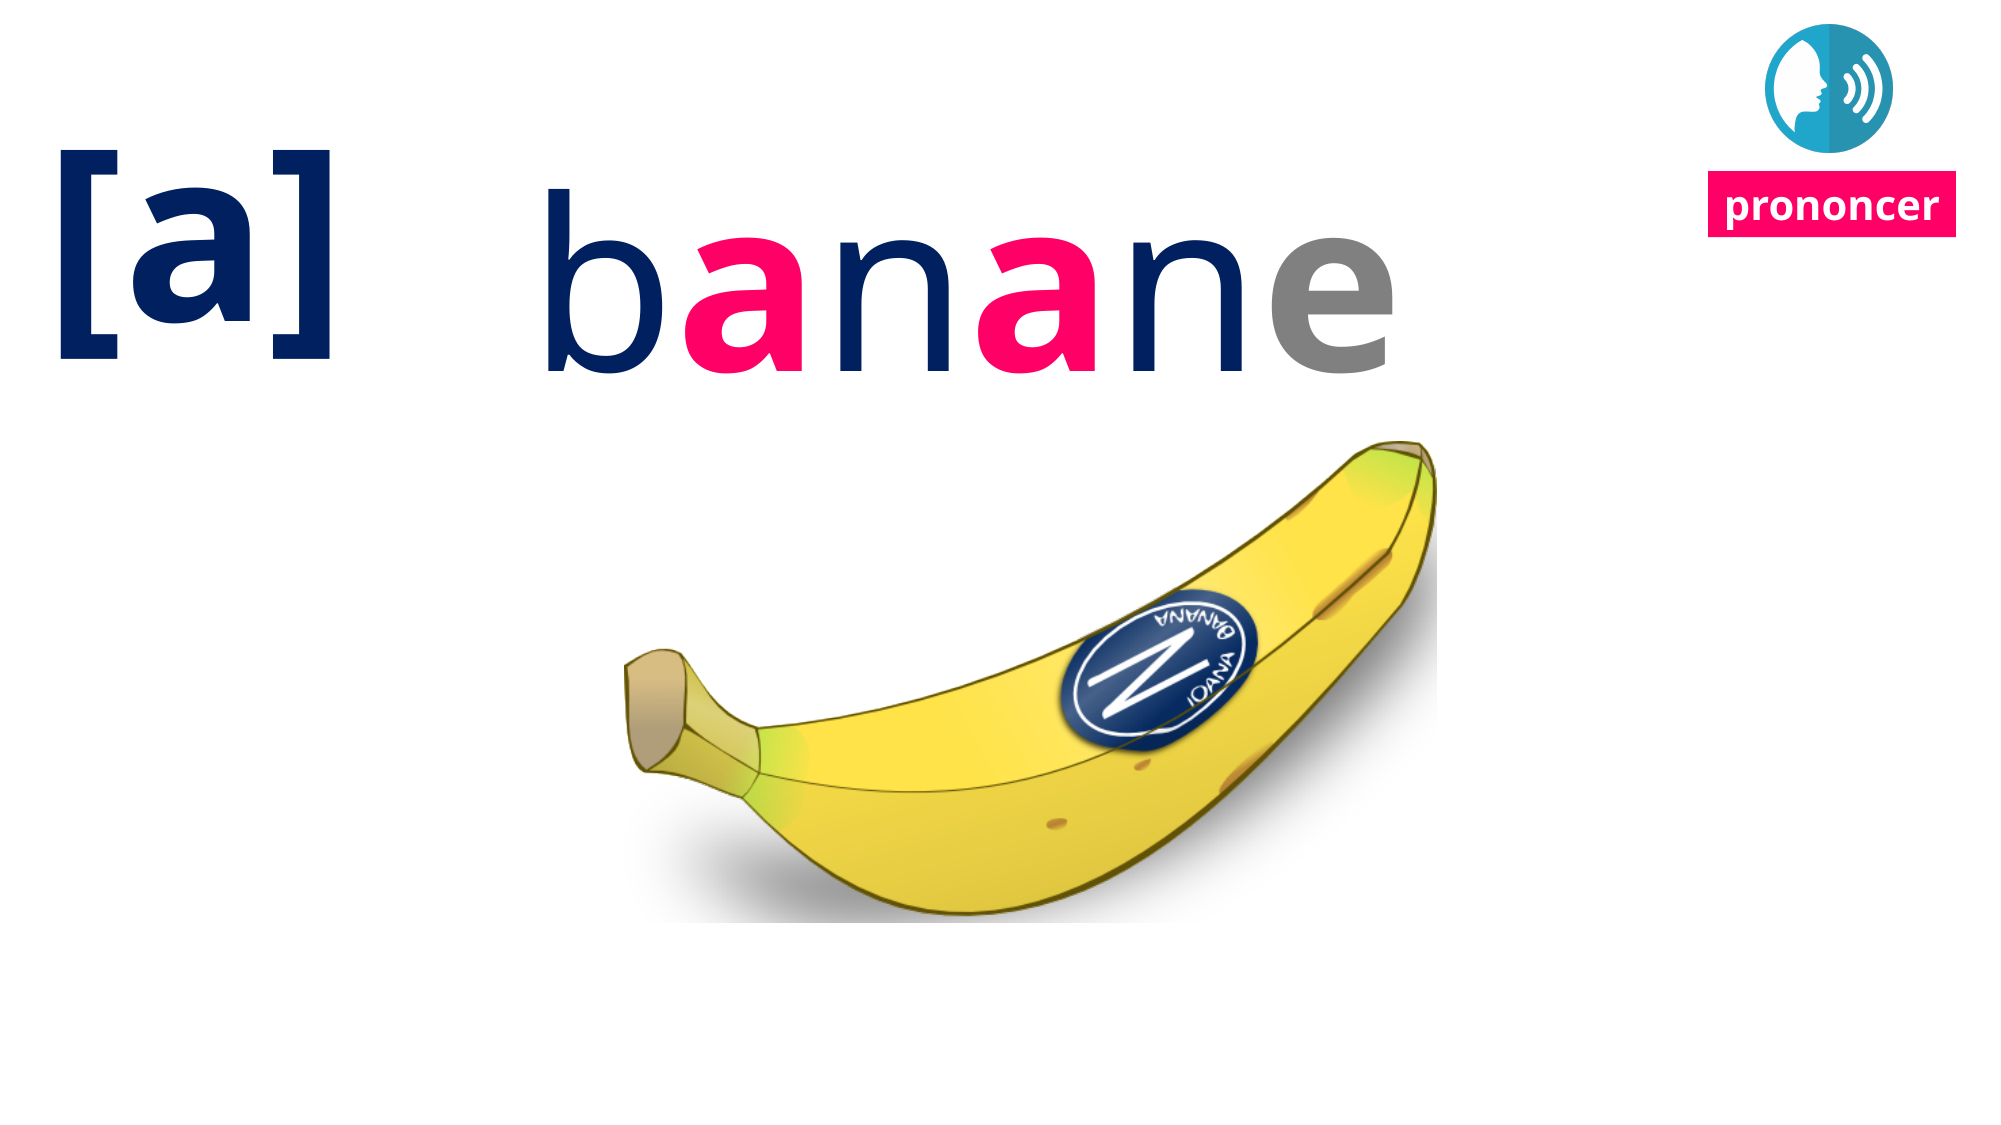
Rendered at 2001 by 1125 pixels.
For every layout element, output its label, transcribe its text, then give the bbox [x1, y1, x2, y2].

text_box banane [513, 124, 1489, 427]
picture [624, 441, 1437, 923]
text_box prononcer [1708, 171, 1956, 238]
picture [1765, 24, 1894, 153]
title [a] [44, 119, 413, 488]
